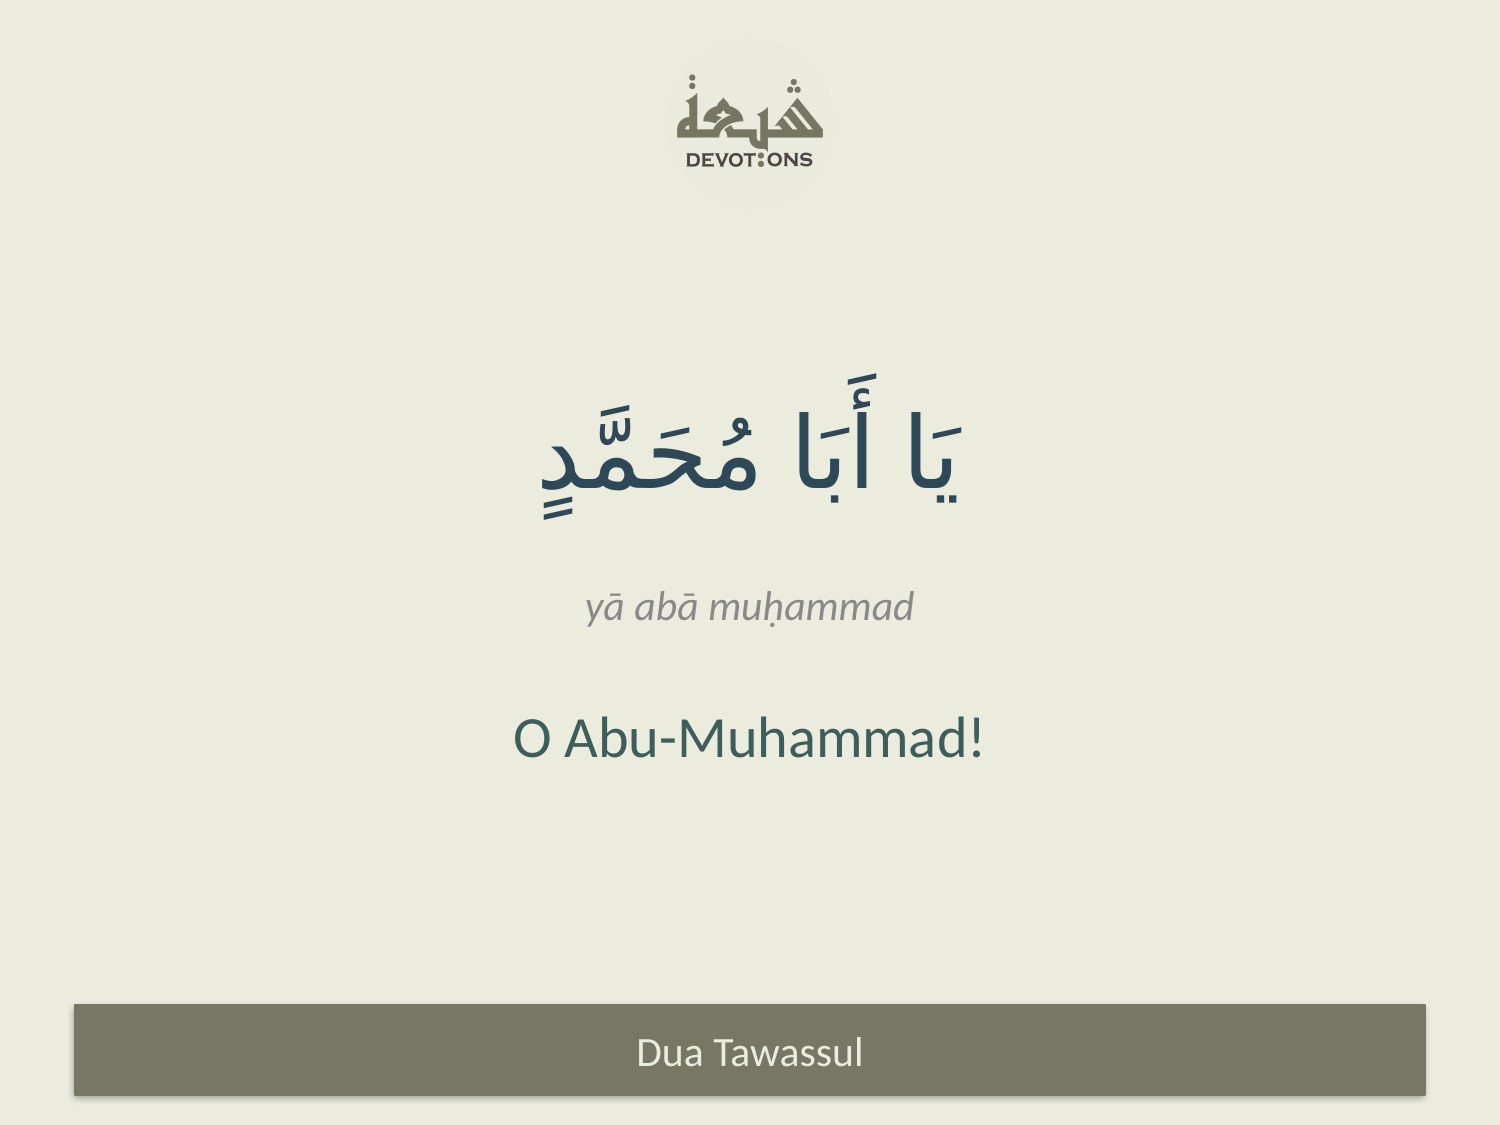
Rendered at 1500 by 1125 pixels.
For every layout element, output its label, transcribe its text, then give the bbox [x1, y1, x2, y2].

text_box Dua Tawassul [621, 1017, 879, 1083]
text_box [74, 1004, 1426, 1096]
text_box يَا أَبَا مُحَمَّدٍ yā abā muḥammad O Abu-Muhammad! [74, 381, 1425, 776]
picture [656, 29, 844, 218]
